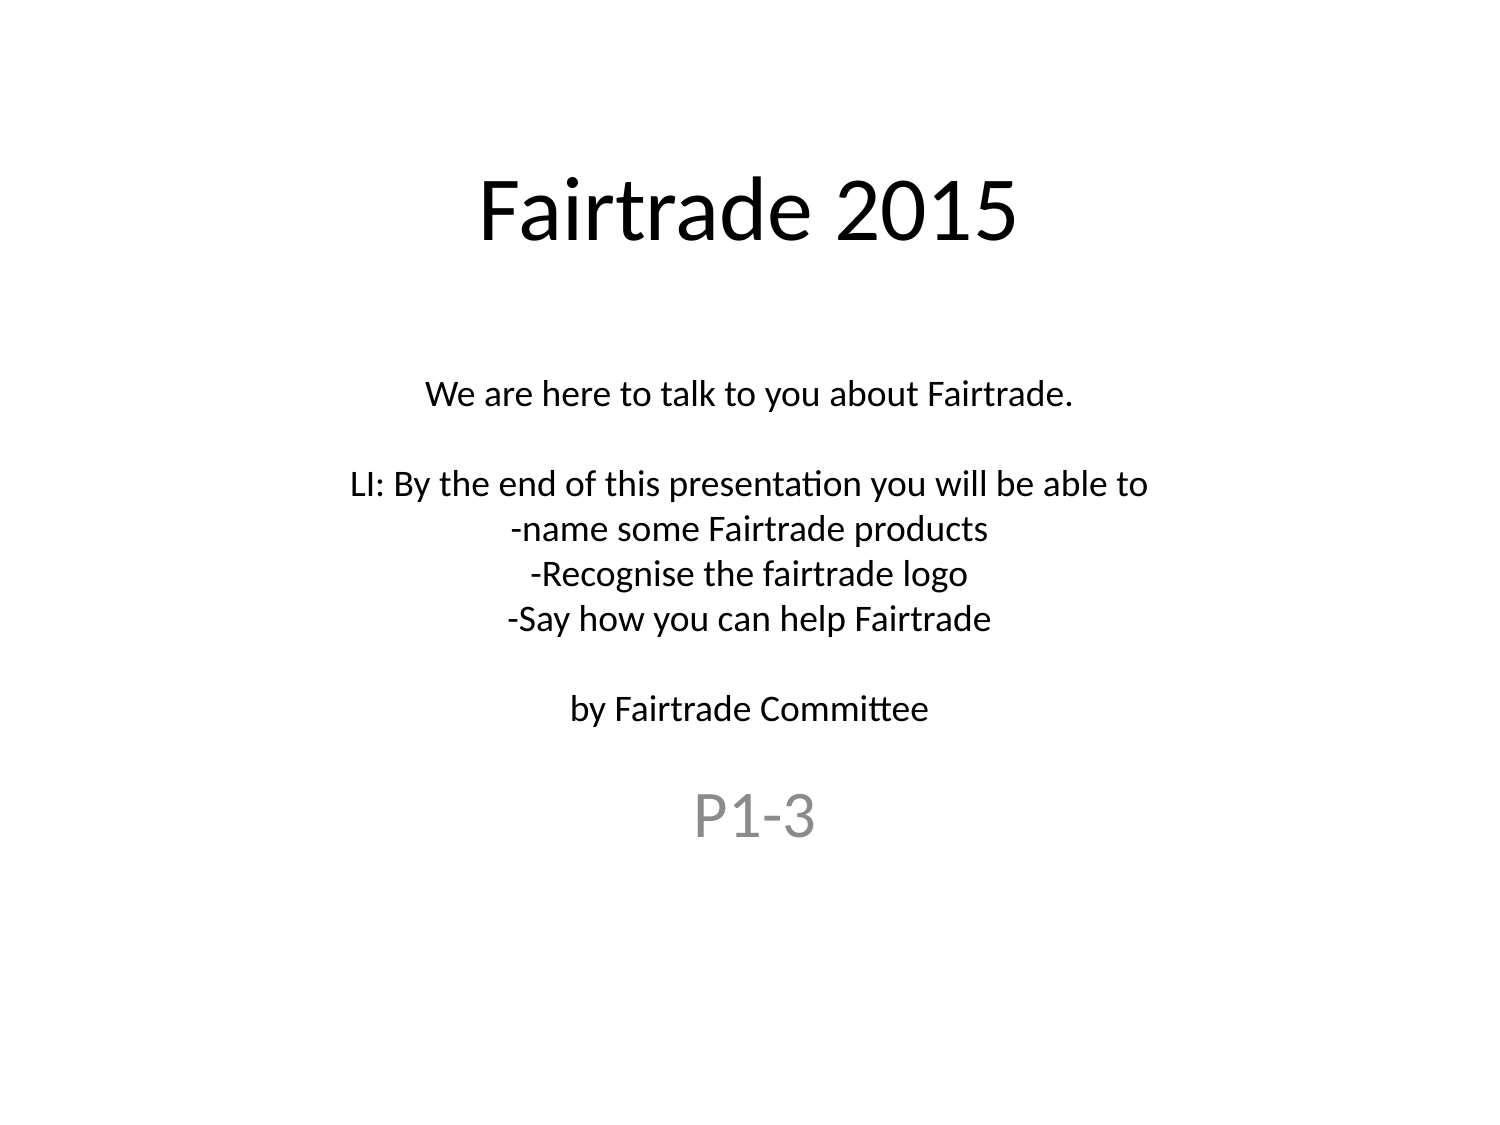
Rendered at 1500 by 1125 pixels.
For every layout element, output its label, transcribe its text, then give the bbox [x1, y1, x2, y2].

subtitle P1-3 [230, 763, 1281, 1051]
title Fairtrade 2015 We are here to talk to you about Fairtrade. LI: By the end of this presentation you will be able to -name some Fairtrade products -Recognise the fairtrade logo -Say how you can help Fairtrade by Fairtrade Committee [112, 101, 1388, 776]
